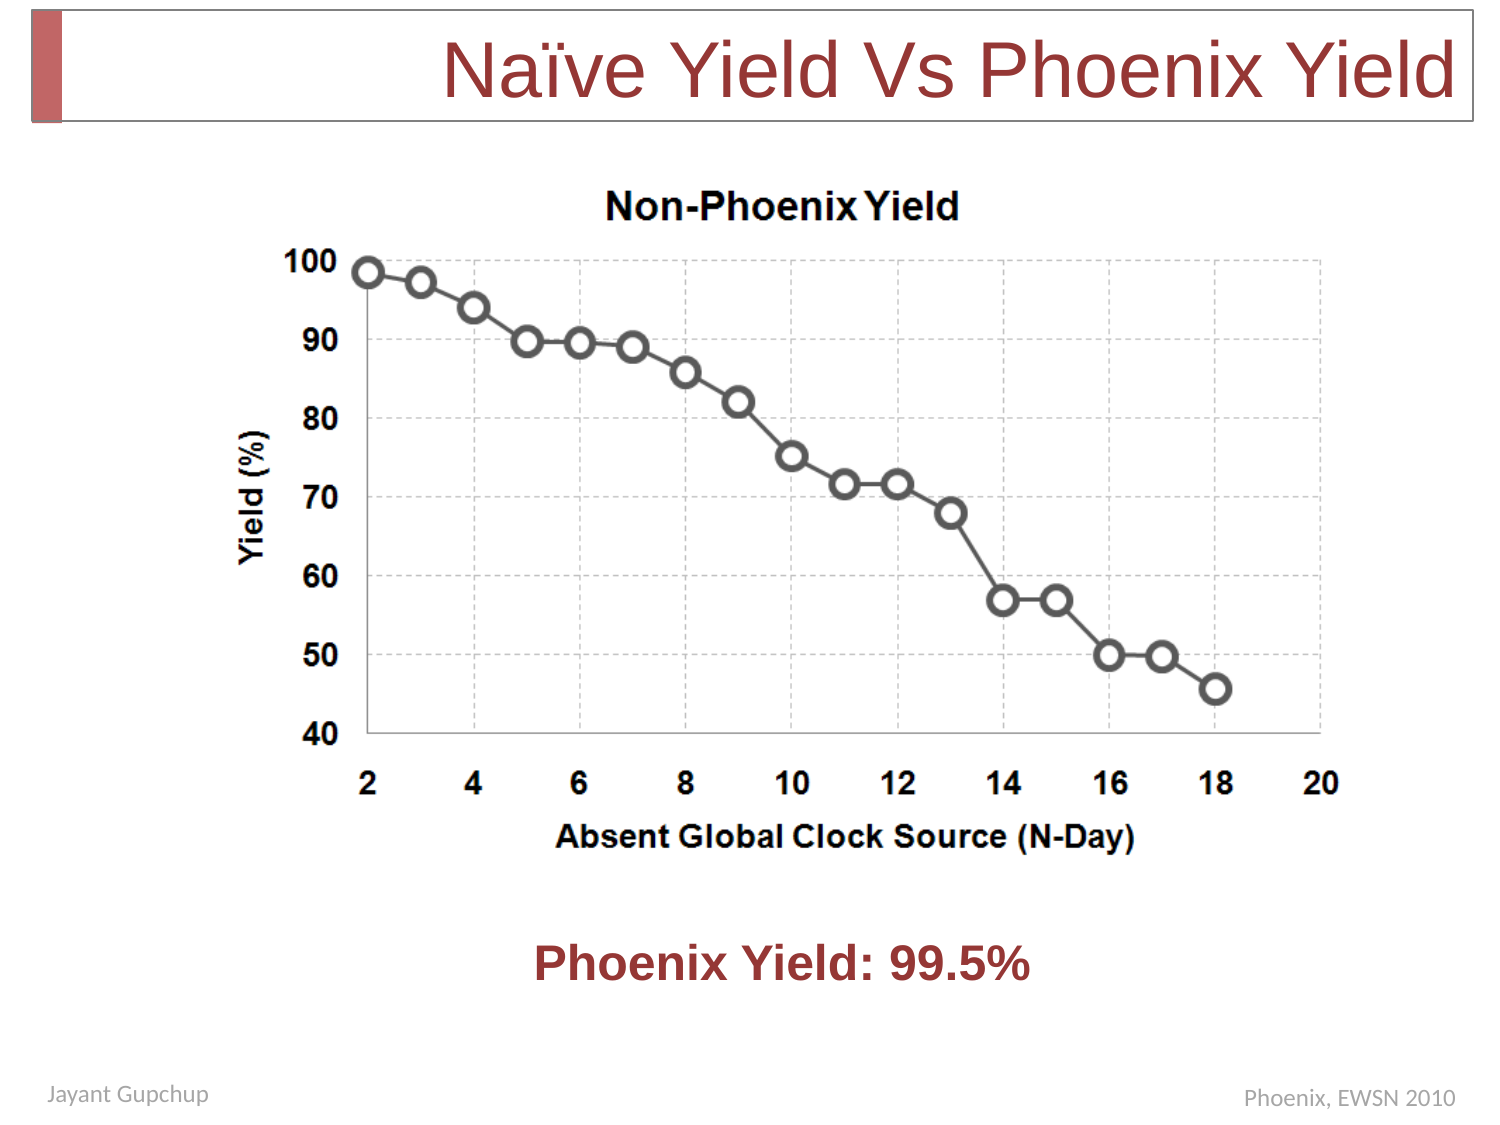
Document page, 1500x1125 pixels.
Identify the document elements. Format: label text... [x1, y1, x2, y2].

text_box Phoenix Yield: 99.5% [518, 923, 1061, 998]
picture [205, 166, 1362, 879]
title Naïve Yield Vs Phoenix Yield [31, 9, 1474, 122]
